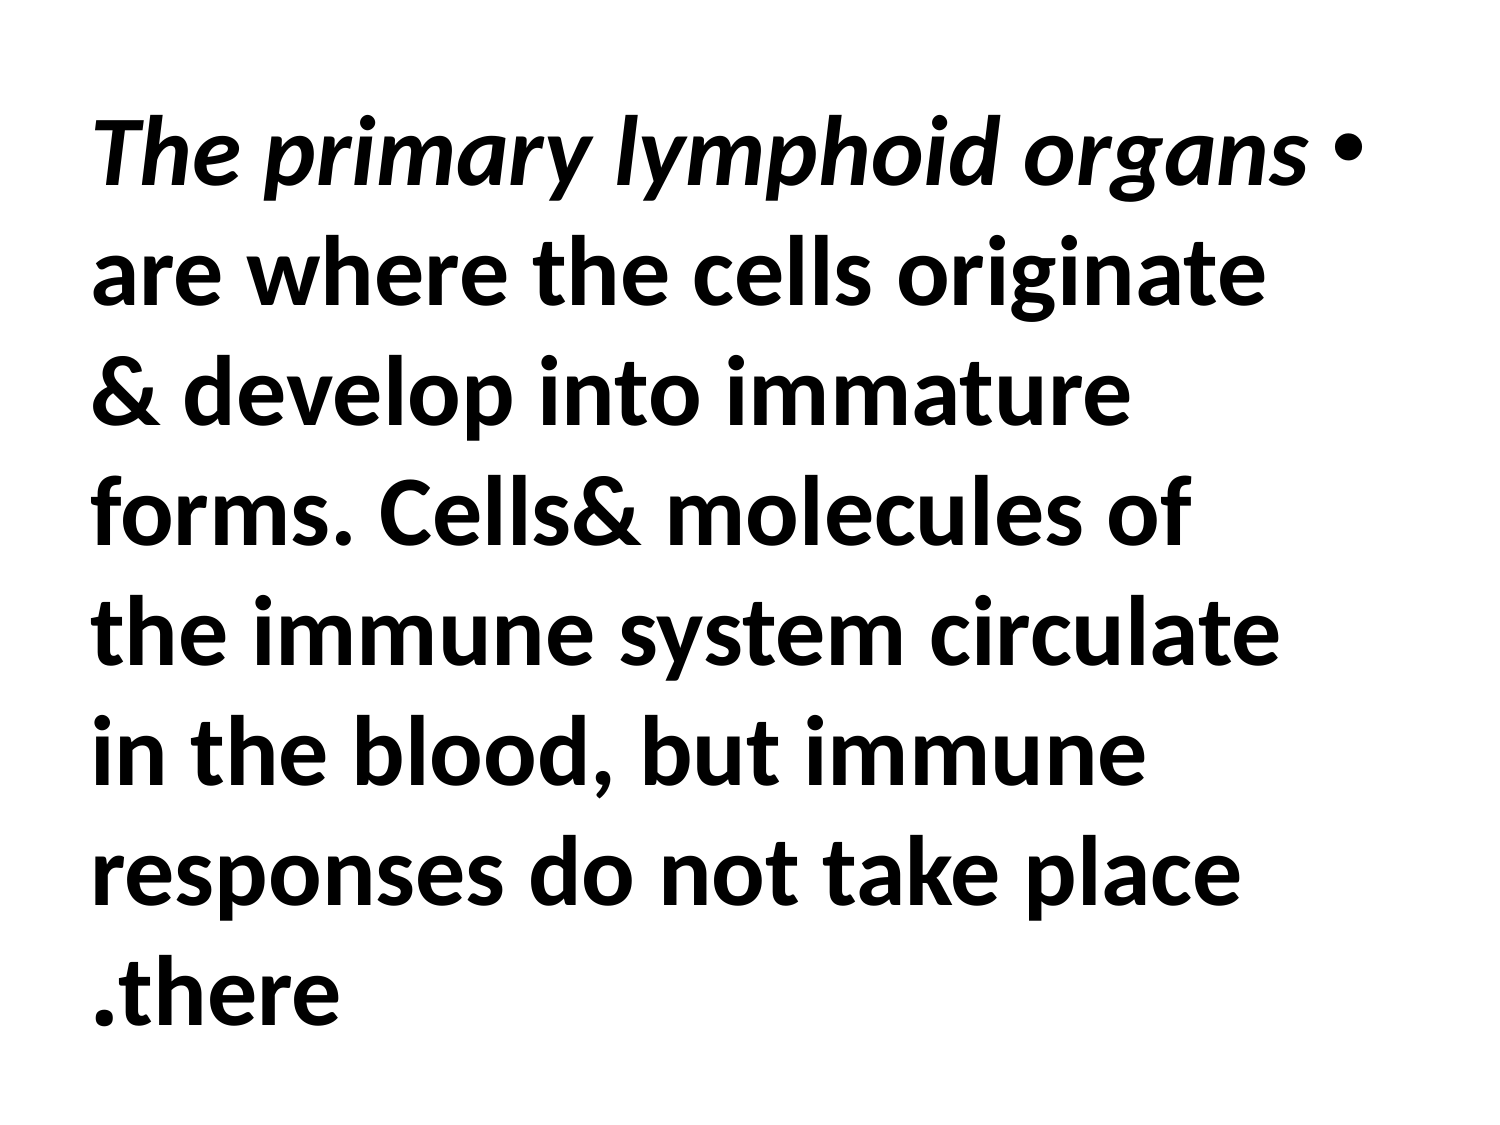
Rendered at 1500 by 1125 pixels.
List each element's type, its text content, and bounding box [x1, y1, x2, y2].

list The primary lymphoid organs are where the cells originate & develop into immature forms. Cells& molecules of the immune system circulate in the blood, but immune responses do not take place there. [75, 78, 1425, 821]
